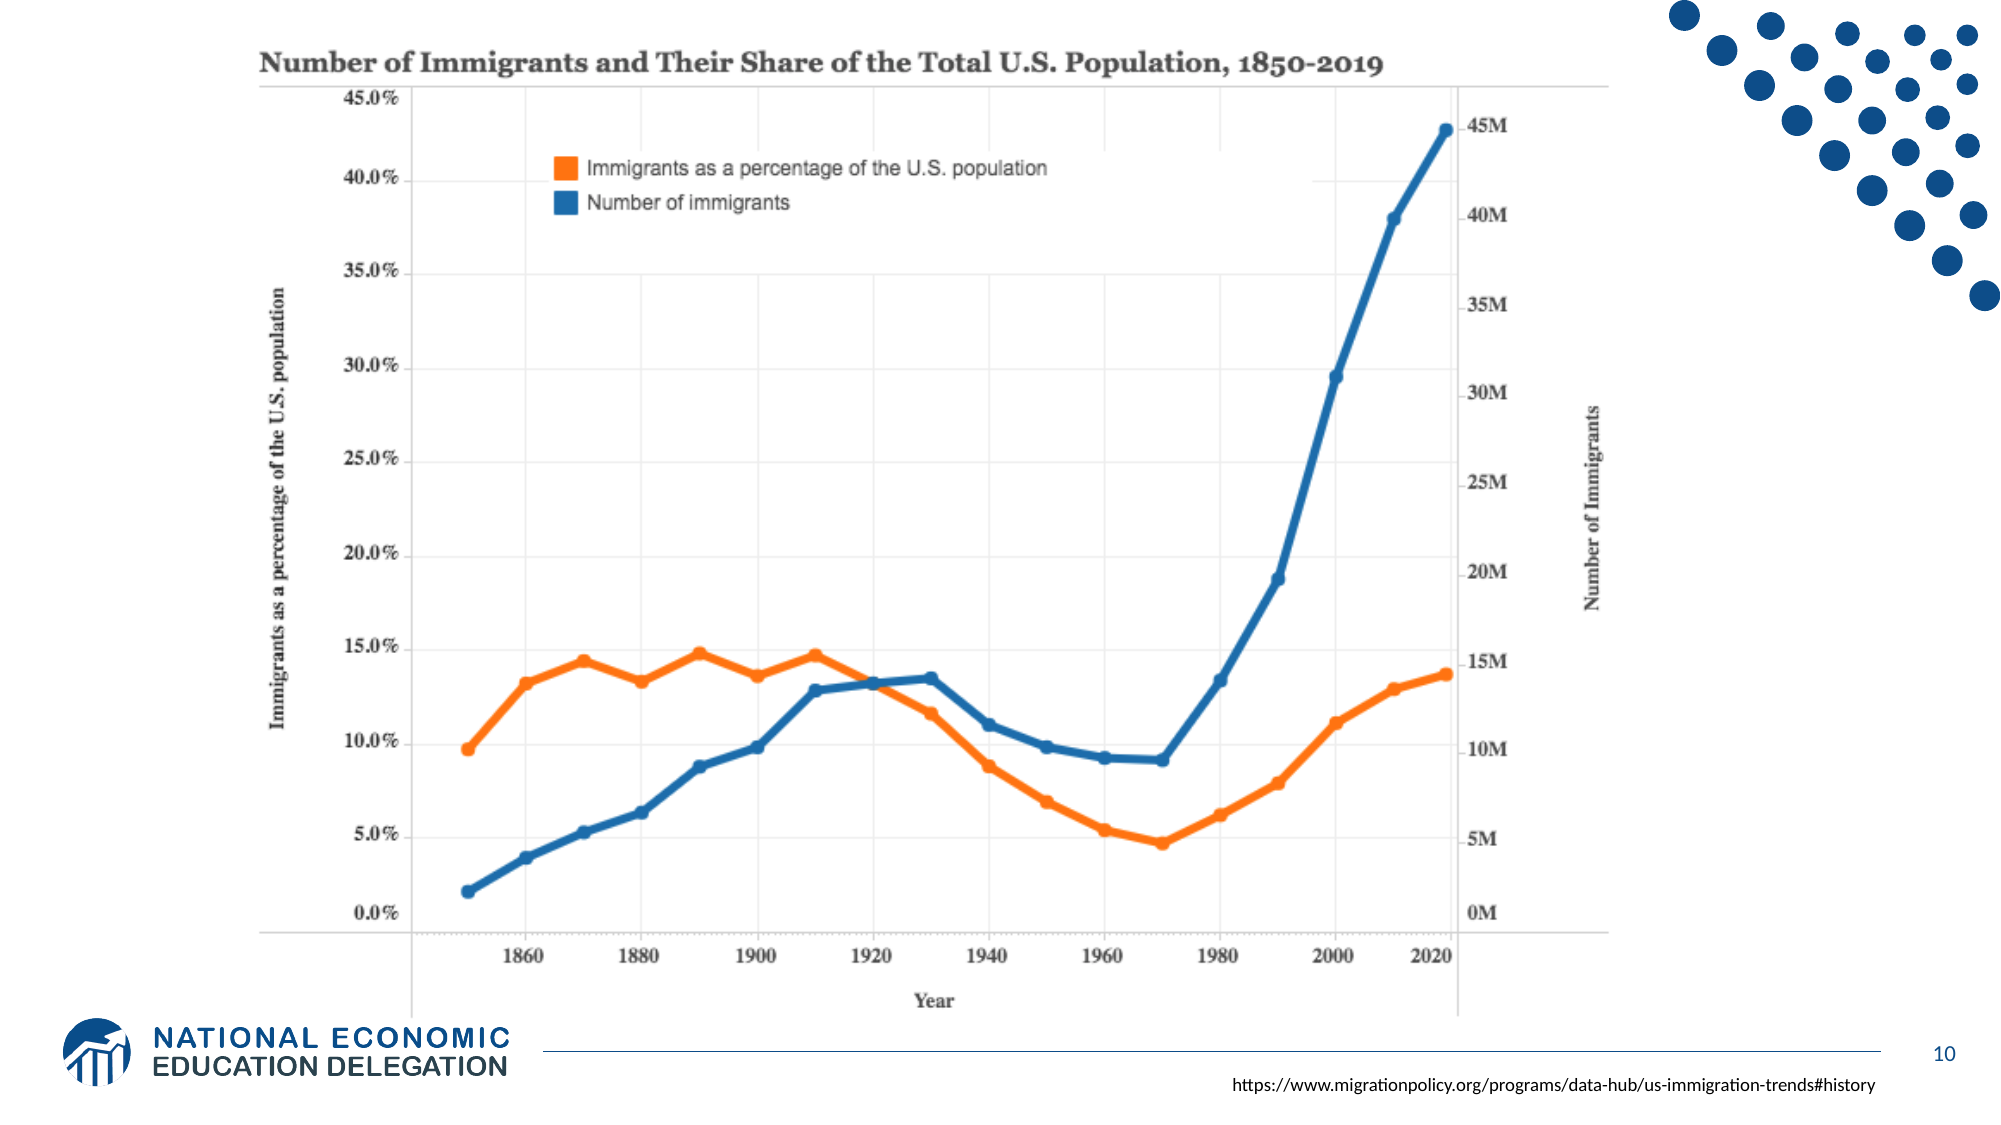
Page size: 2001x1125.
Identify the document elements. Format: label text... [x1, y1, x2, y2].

picture [55, 43, 1616, 1091]
slide_number 10 [1521, 1022, 1972, 1082]
text_box https://www.migrationpolicy.org/programs/data-hub/us-immigration-trends#history [1217, 1065, 1891, 1103]
